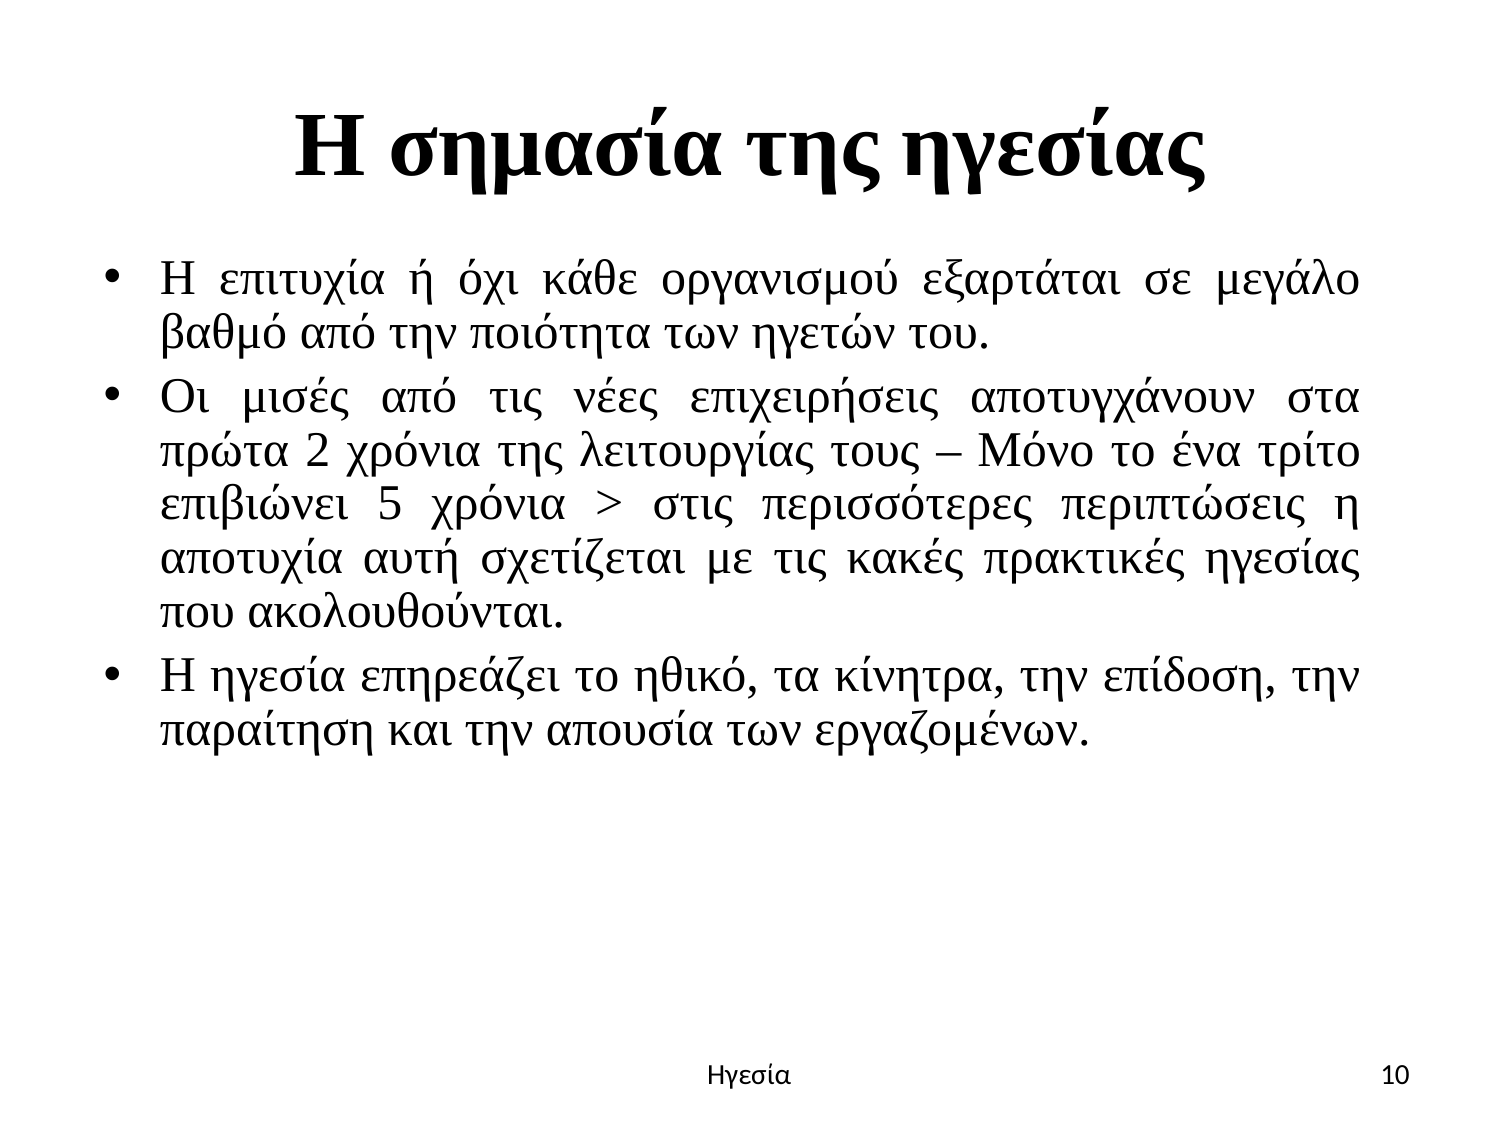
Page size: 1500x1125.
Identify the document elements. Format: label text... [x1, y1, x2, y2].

footer Ηγεσία [500, 1042, 998, 1103]
slide_number 10 [1074, 1042, 1425, 1103]
title Η σημασία της ηγεσίας [75, 45, 1425, 233]
list Η επιτυχία ή όχι κάθε οργανισμού εξαρτάται σε μεγάλο βαθμό από την ποιότητα των ηγετών του. Οι μισές από τις νέες επιχειρήσεις αποτυγχάνουν στα πρώτα 2 χρόνια της λειτουργίας τους – Μόνο το ένα τρίτο επιβιώνει 5 χρόνια > στις περισσότερες περιπτώσεις η αποτυχία αυτή σχετίζεται με τις κακές πρακτικές ηγεσίας που ακολουθούνται. Η ηγεσία επηρεάζει το ηθικό, τα κίνητρα, την επίδοση, την παραίτηση και την απουσία των εργαζομένων. [88, 243, 1376, 1043]
